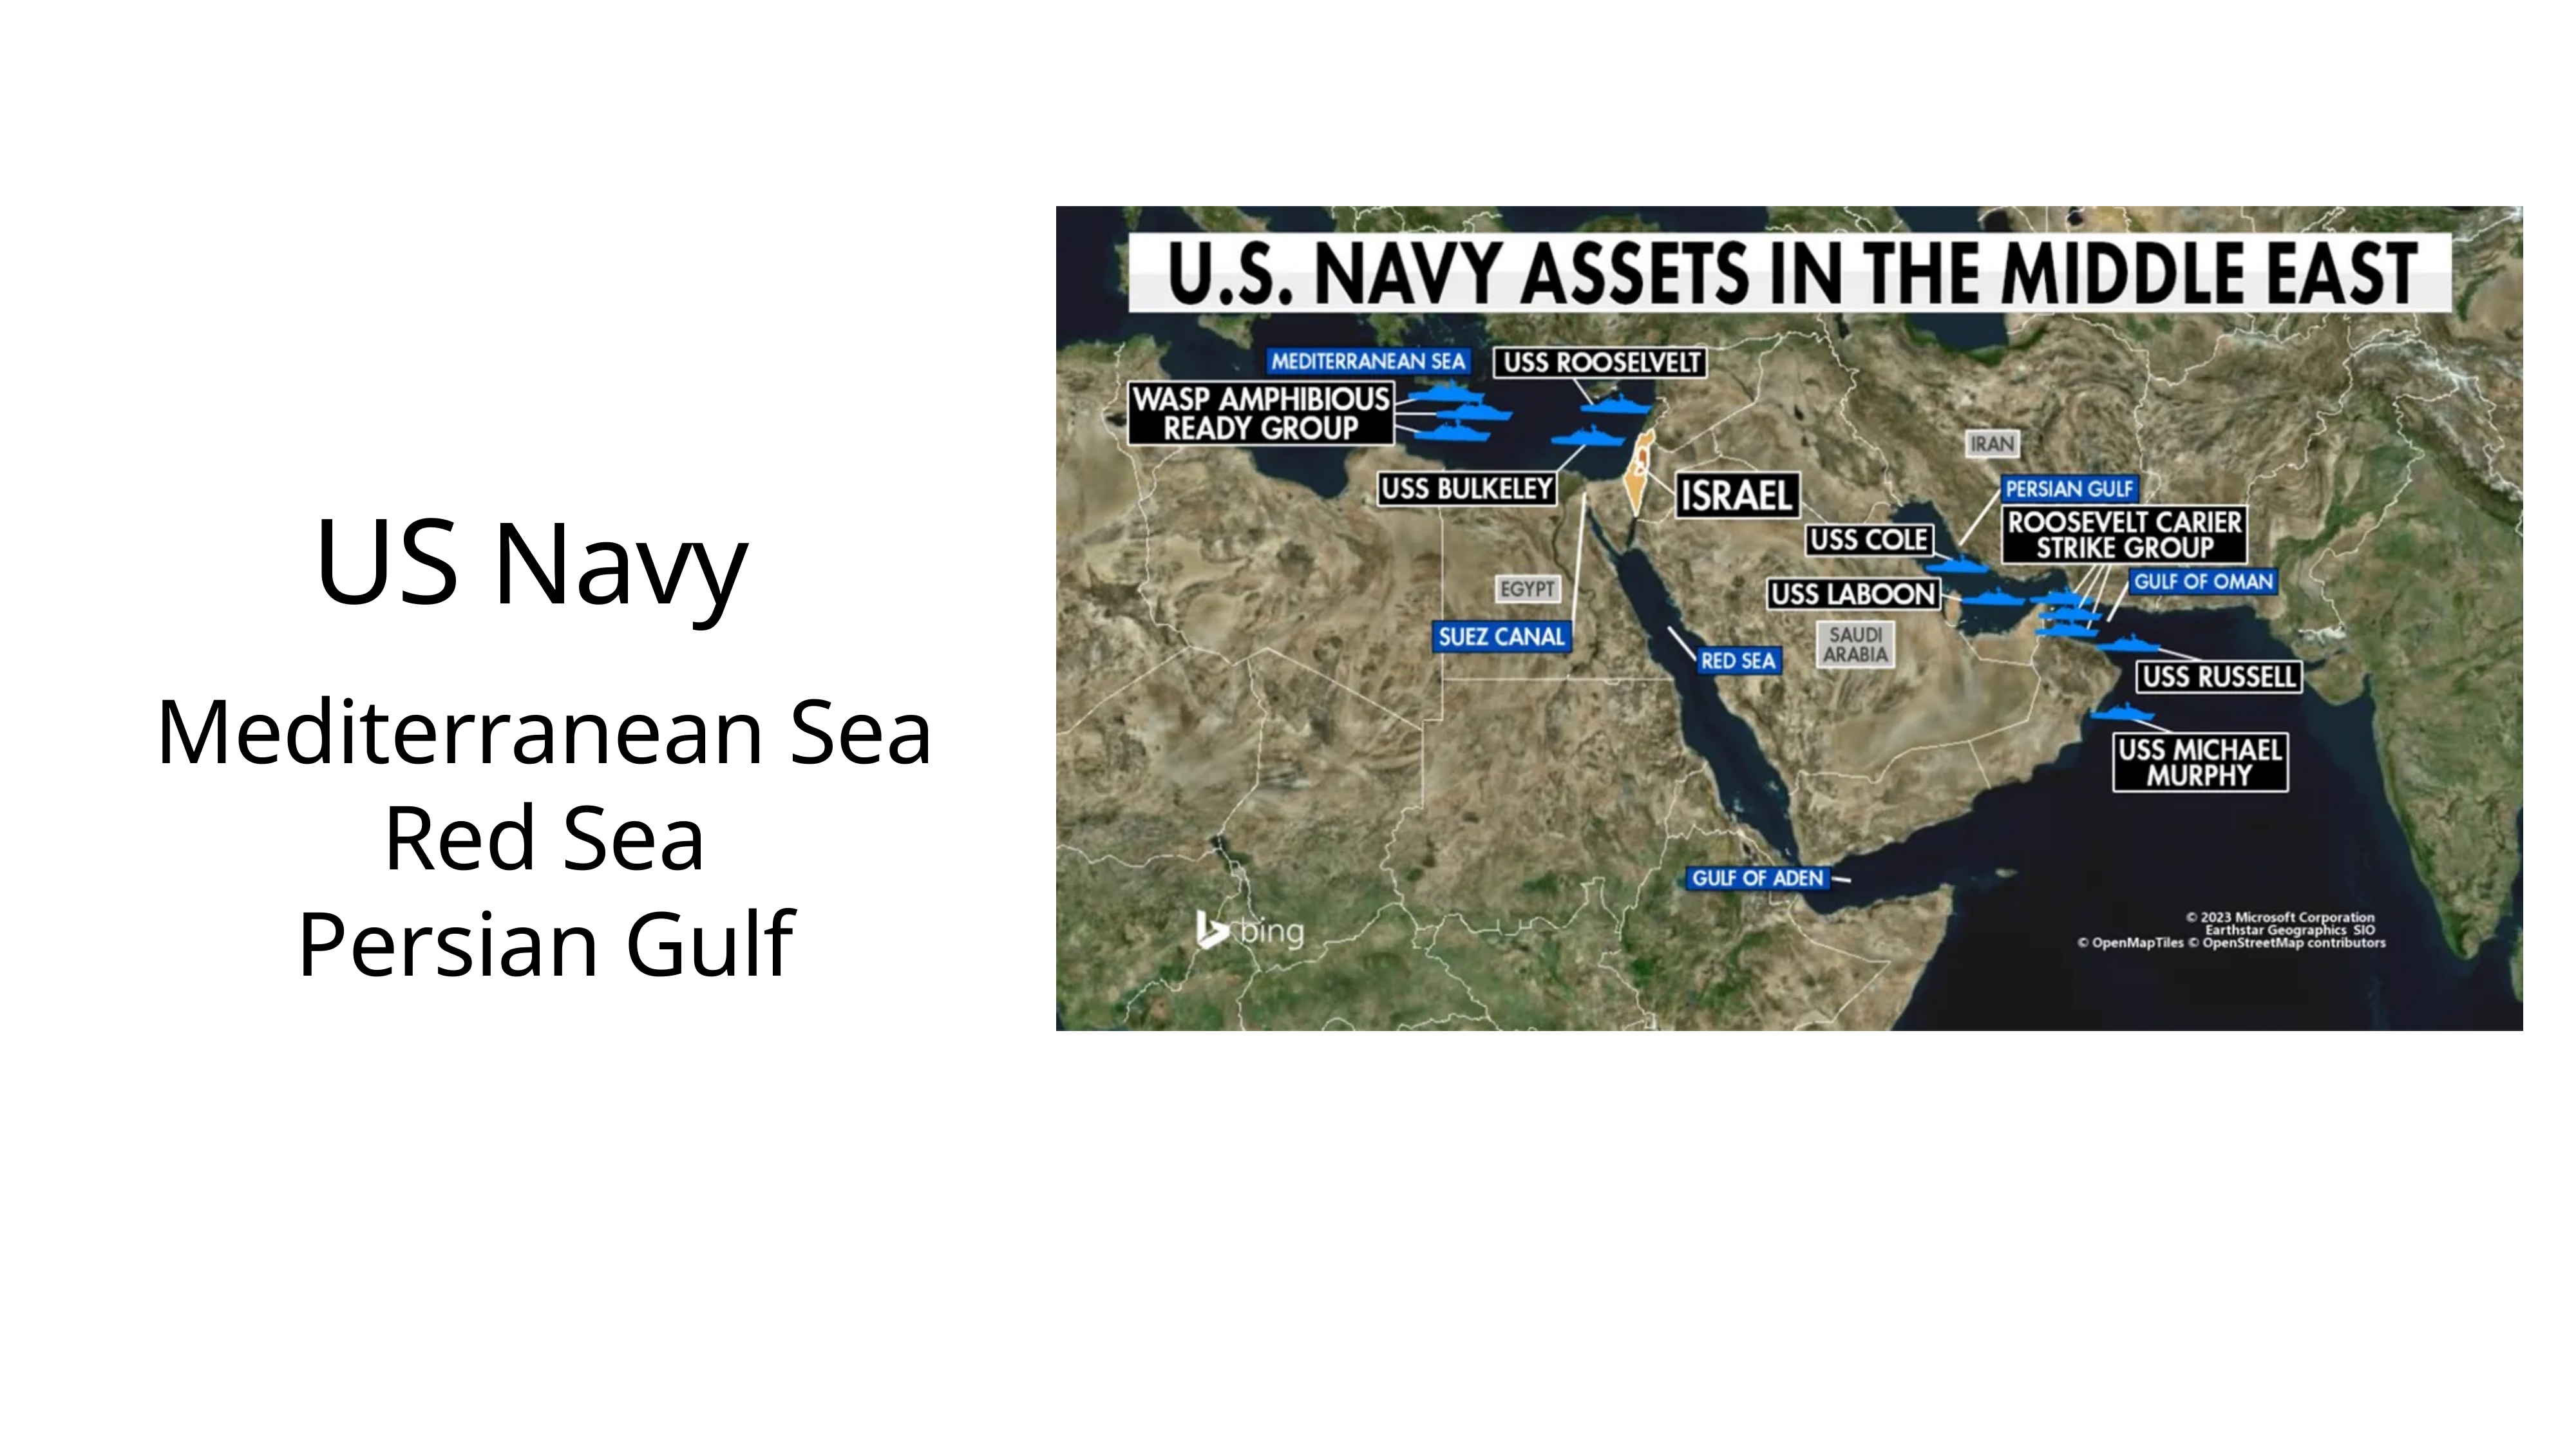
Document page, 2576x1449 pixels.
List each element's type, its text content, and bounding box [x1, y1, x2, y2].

title US Navy [29, 363, 1056, 632]
list Mediterranean Sea Red Sea Persian Gulf [29, 669, 1061, 1242]
picture [1056, 205, 2523, 1031]
